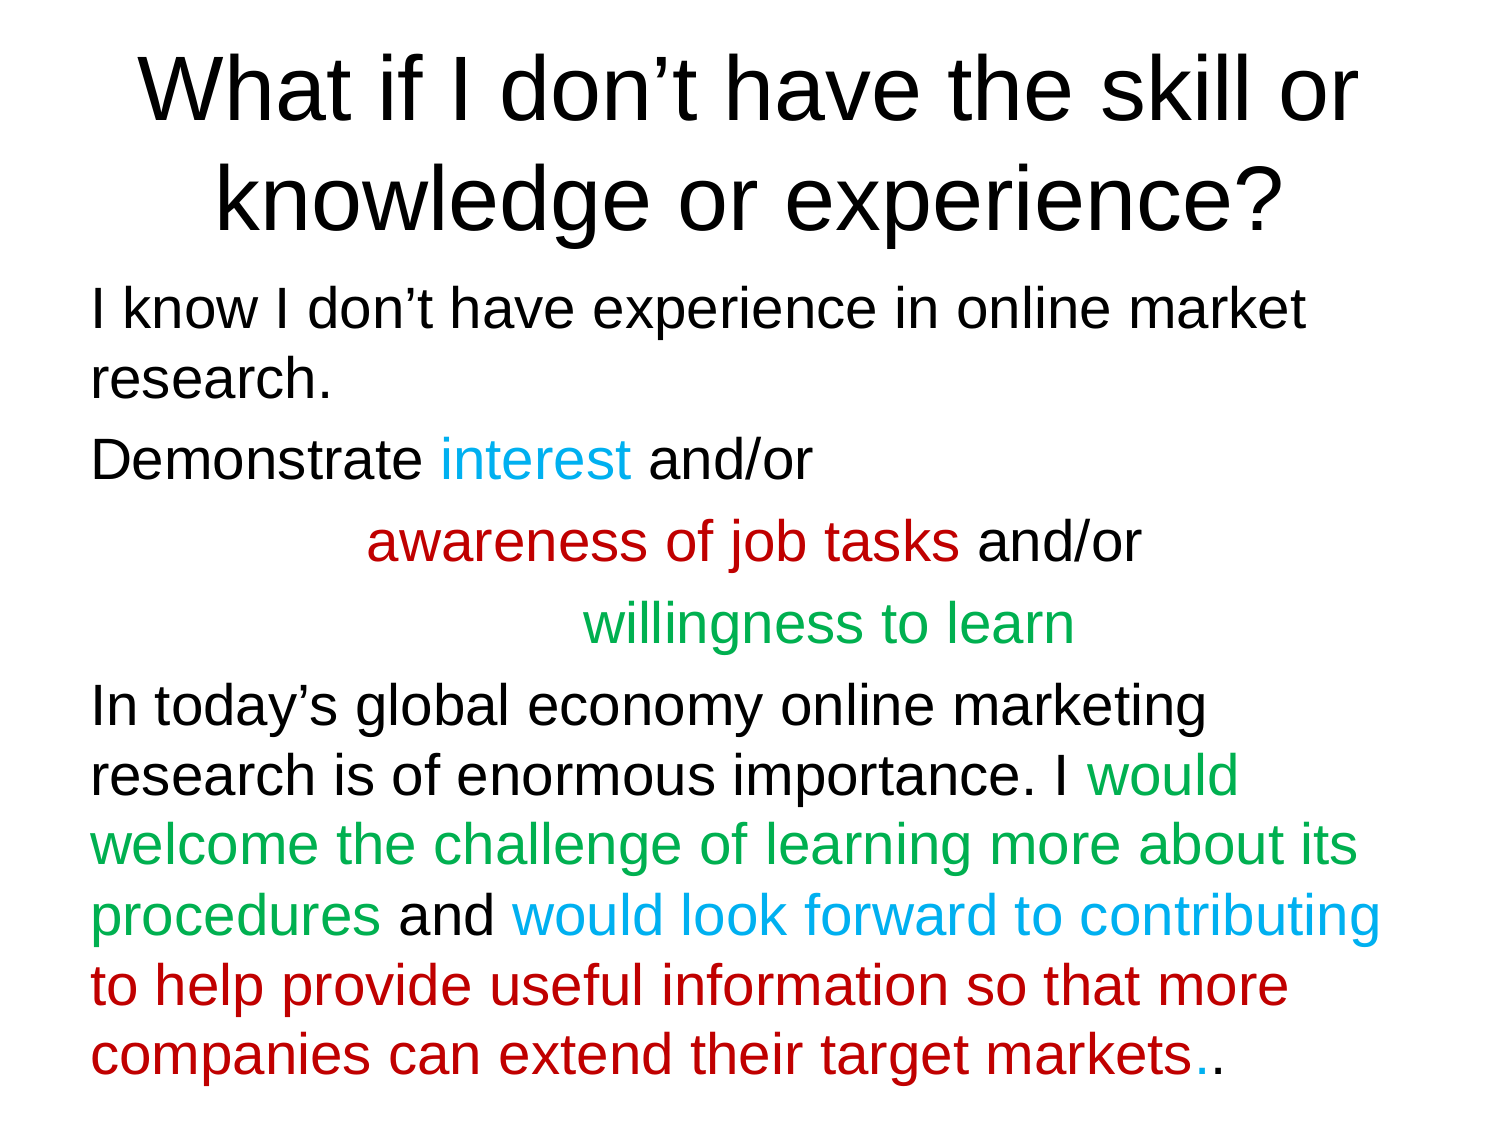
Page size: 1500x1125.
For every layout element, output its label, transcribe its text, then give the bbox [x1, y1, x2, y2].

list I know I don’t have experience in online market research. Demonstrate interest and/or awareness of job tasks and/or willingness to learn In today’s global economy online marketing research is of enormous importance. I would welcome the challenge of learning more about its procedures and would look forward to contributing to help provide useful information so that more companies can extend their target markets.. [75, 262, 1436, 1106]
title What if I don’t have the skill or knowledge or experience? [75, 45, 1425, 233]
